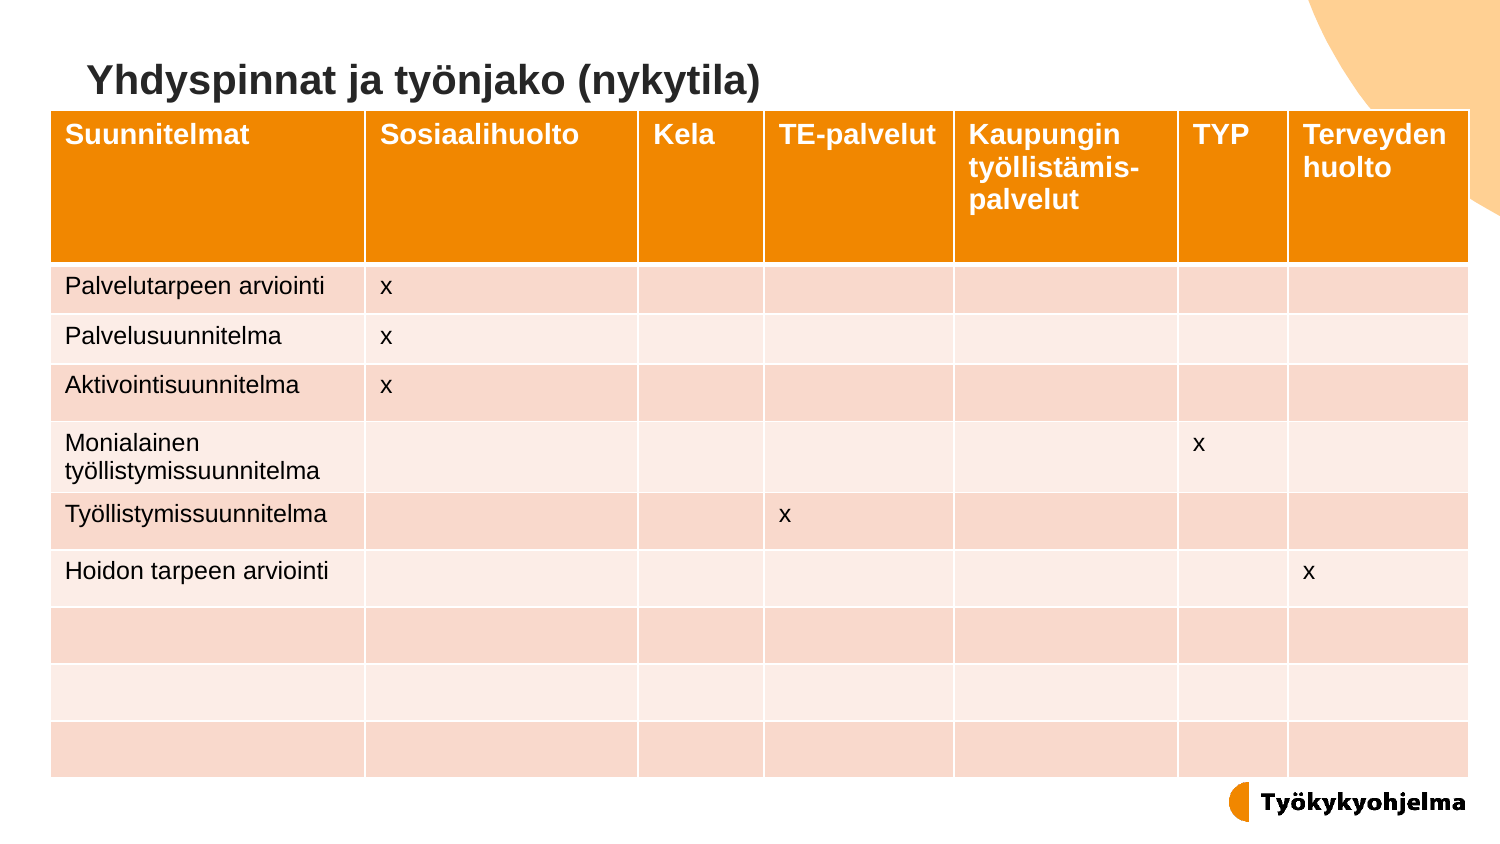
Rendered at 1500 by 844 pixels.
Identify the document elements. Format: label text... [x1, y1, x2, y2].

table_cell [955, 422, 1177, 492]
table_header Sosiaalihuolto [366, 111, 637, 262]
table_cell x [765, 493, 953, 549]
table_cell [765, 267, 953, 313]
table_cell [639, 267, 763, 313]
table_cell [765, 608, 953, 663]
table_cell [639, 315, 763, 363]
table_header TYP [1179, 111, 1287, 262]
table_cell x [1179, 422, 1287, 492]
table_cell Monialainen työllistymissuunnitelma [51, 422, 364, 492]
table_cell [366, 493, 637, 549]
table_cell [1179, 315, 1287, 363]
picture [1222, 776, 1476, 827]
table_cell [955, 493, 1177, 549]
table_cell [1289, 267, 1468, 313]
table_cell [955, 551, 1177, 606]
table_cell Palvelusuunnitelma [51, 315, 364, 363]
table_cell [765, 722, 953, 777]
table_cell [955, 722, 1177, 777]
table_cell [1179, 608, 1287, 663]
table_cell [1179, 665, 1287, 720]
table_cell [366, 551, 637, 606]
table_cell x [366, 365, 637, 421]
table_cell Hoidon tarpeen arviointi [51, 551, 364, 606]
table_cell [639, 608, 763, 663]
table_cell x [1289, 551, 1468, 606]
table_cell [765, 551, 953, 606]
table_cell [765, 665, 953, 720]
table_cell Aktivointisuunnitelma [51, 365, 364, 421]
table_cell [1289, 608, 1468, 663]
table_cell [639, 551, 763, 606]
table_cell [639, 722, 763, 777]
table_cell [639, 493, 763, 549]
table_cell [51, 722, 364, 777]
table_cell [1179, 267, 1287, 313]
table_cell [639, 365, 763, 421]
table_header Suunnitelmat [51, 111, 364, 262]
table_cell [955, 267, 1177, 313]
table_cell [1289, 665, 1468, 720]
table_cell [366, 665, 637, 720]
table_cell [955, 315, 1177, 363]
table_cell [765, 315, 953, 363]
table_cell x [366, 267, 637, 313]
table_cell Työllistymissuunnitelma [51, 493, 364, 549]
table_cell [1179, 722, 1287, 777]
table_cell [366, 608, 637, 663]
table_cell [51, 608, 364, 663]
table_cell [639, 422, 763, 492]
table_header TE-palvelut [765, 111, 953, 262]
table_cell [1289, 365, 1468, 421]
table_cell [366, 722, 637, 777]
table_cell [366, 422, 637, 492]
table_cell [1179, 551, 1287, 606]
table_cell x [366, 315, 637, 363]
table_cell [955, 365, 1177, 421]
table_cell [1289, 722, 1468, 777]
table_cell [1179, 365, 1287, 421]
table_cell Palvelutarpeen arviointi [51, 267, 364, 313]
table_header Terveydenhuolto [1289, 111, 1468, 262]
table_cell [1289, 315, 1468, 363]
table_header Kela [639, 111, 763, 262]
table_cell [765, 422, 953, 492]
table_cell [1289, 422, 1468, 492]
table_cell [1289, 493, 1468, 549]
title Yhdyspinnat ja työnjako (nykytila) [70, 19, 1341, 109]
table_cell [955, 608, 1177, 663]
table_cell [1179, 493, 1287, 549]
table_cell [639, 665, 763, 720]
table_header Kaupungin työllistämis-palvelut [955, 111, 1177, 262]
table_cell [955, 665, 1177, 720]
table_cell [51, 665, 364, 720]
table_cell [765, 365, 953, 421]
